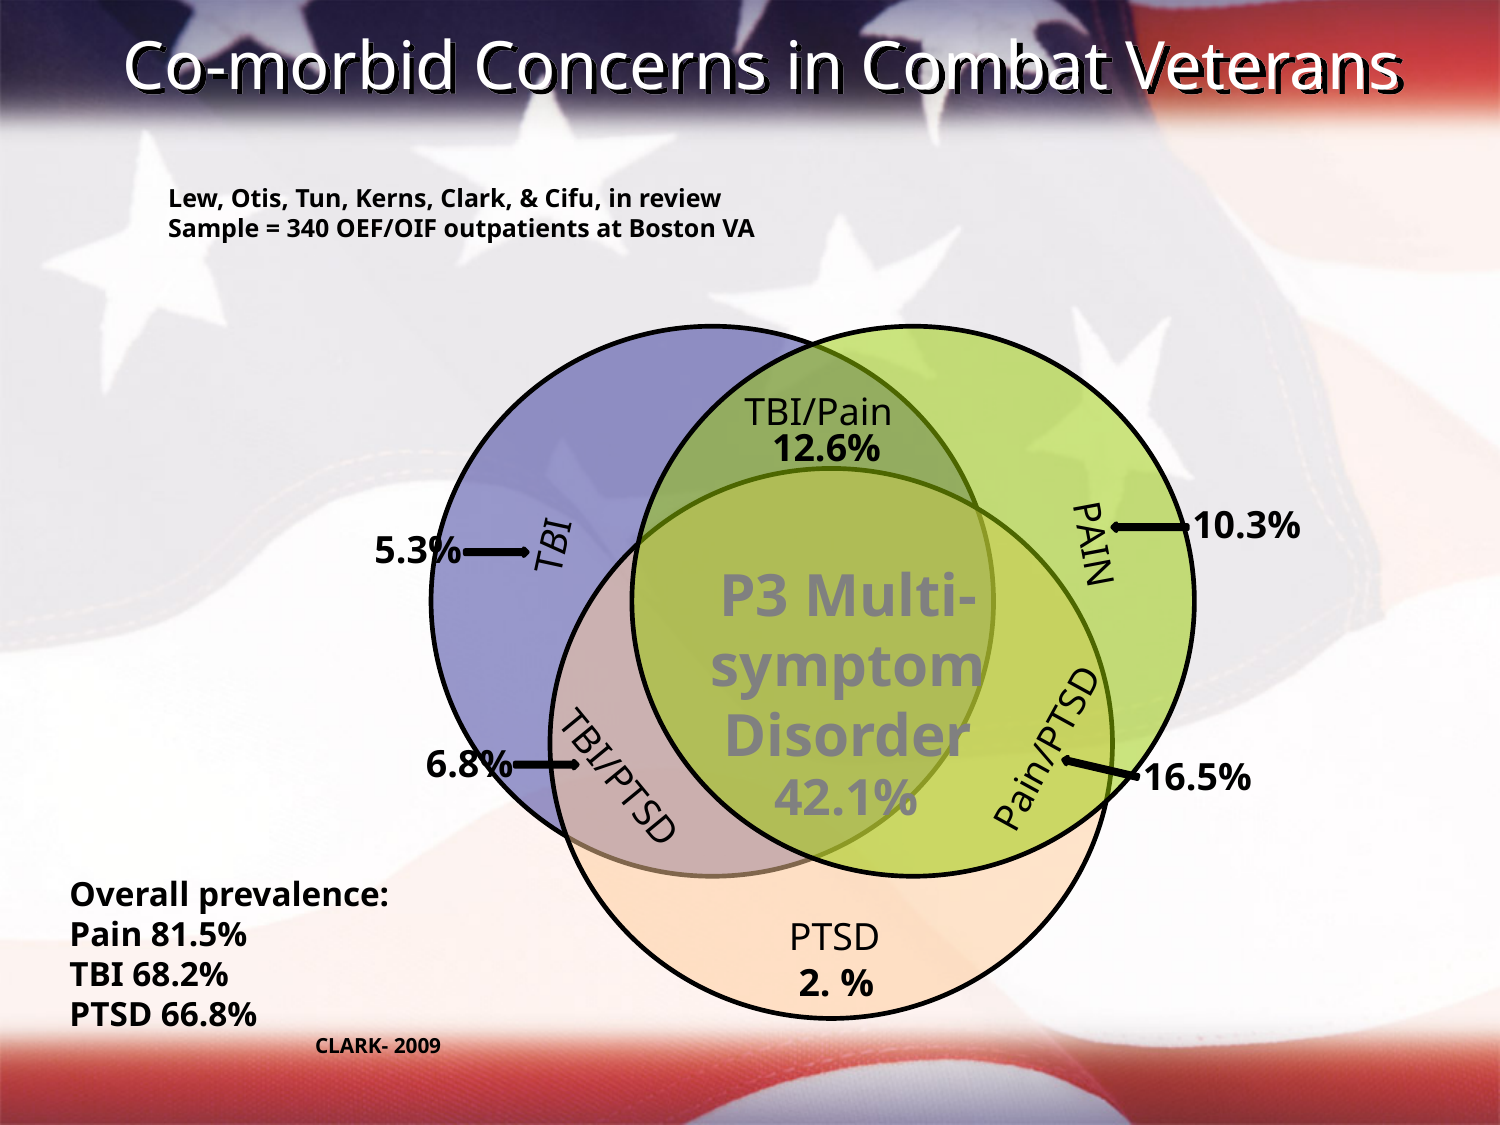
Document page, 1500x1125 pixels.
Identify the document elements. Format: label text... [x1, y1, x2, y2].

footer CLARK- 2009 [299, 1027, 613, 1101]
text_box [187, 174, 1312, 1019]
title Co-morbid Concerns in Combat Veterans [87, 0, 1438, 126]
text_box Overall prevalence: Pain 81.5% TBI 68.2% PTSD 66.8% [54, 865, 299, 1040]
picture [0, 0, 1500, 1125]
